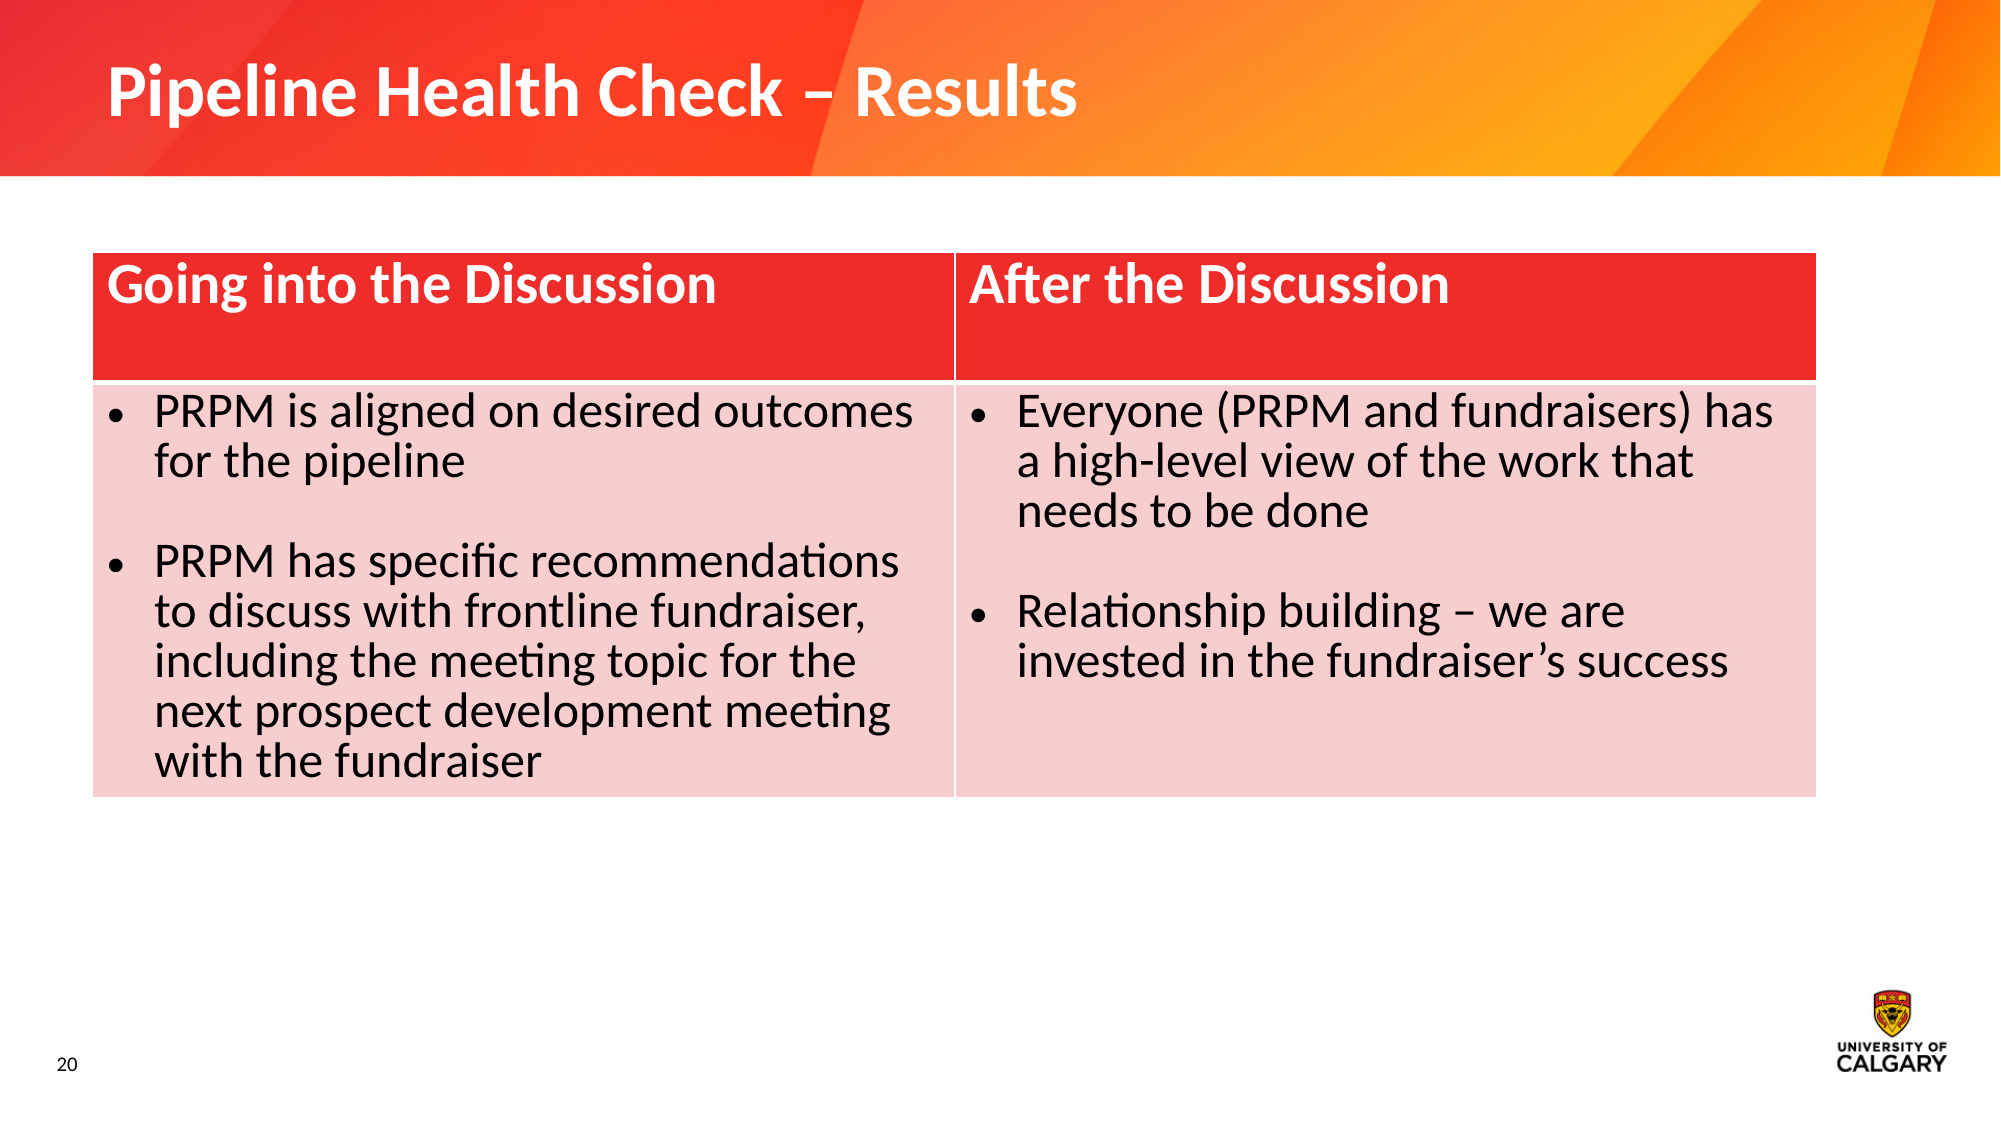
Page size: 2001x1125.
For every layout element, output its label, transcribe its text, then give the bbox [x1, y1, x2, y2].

table_header Going into the Discussion [93, 253, 954, 380]
title Pipeline Health Check – Results [92, 7, 1818, 177]
slide_number 20 [41, 1043, 492, 1104]
picture [0, 0, 2001, 1125]
table_cell Everyone (PRPM and fundraisers) has a high-level view of the work that needs to be done Relationship building – we are invested in the fundraiser’s success [956, 385, 1816, 797]
table_header After the Discussion [956, 253, 1816, 380]
table_cell PRPM is aligned on desired outcomes for the pipeline PRPM has specific recommendations to discuss with frontline fundraiser, including the meeting topic for the next prospect development meeting with the fundraiser [93, 385, 954, 797]
